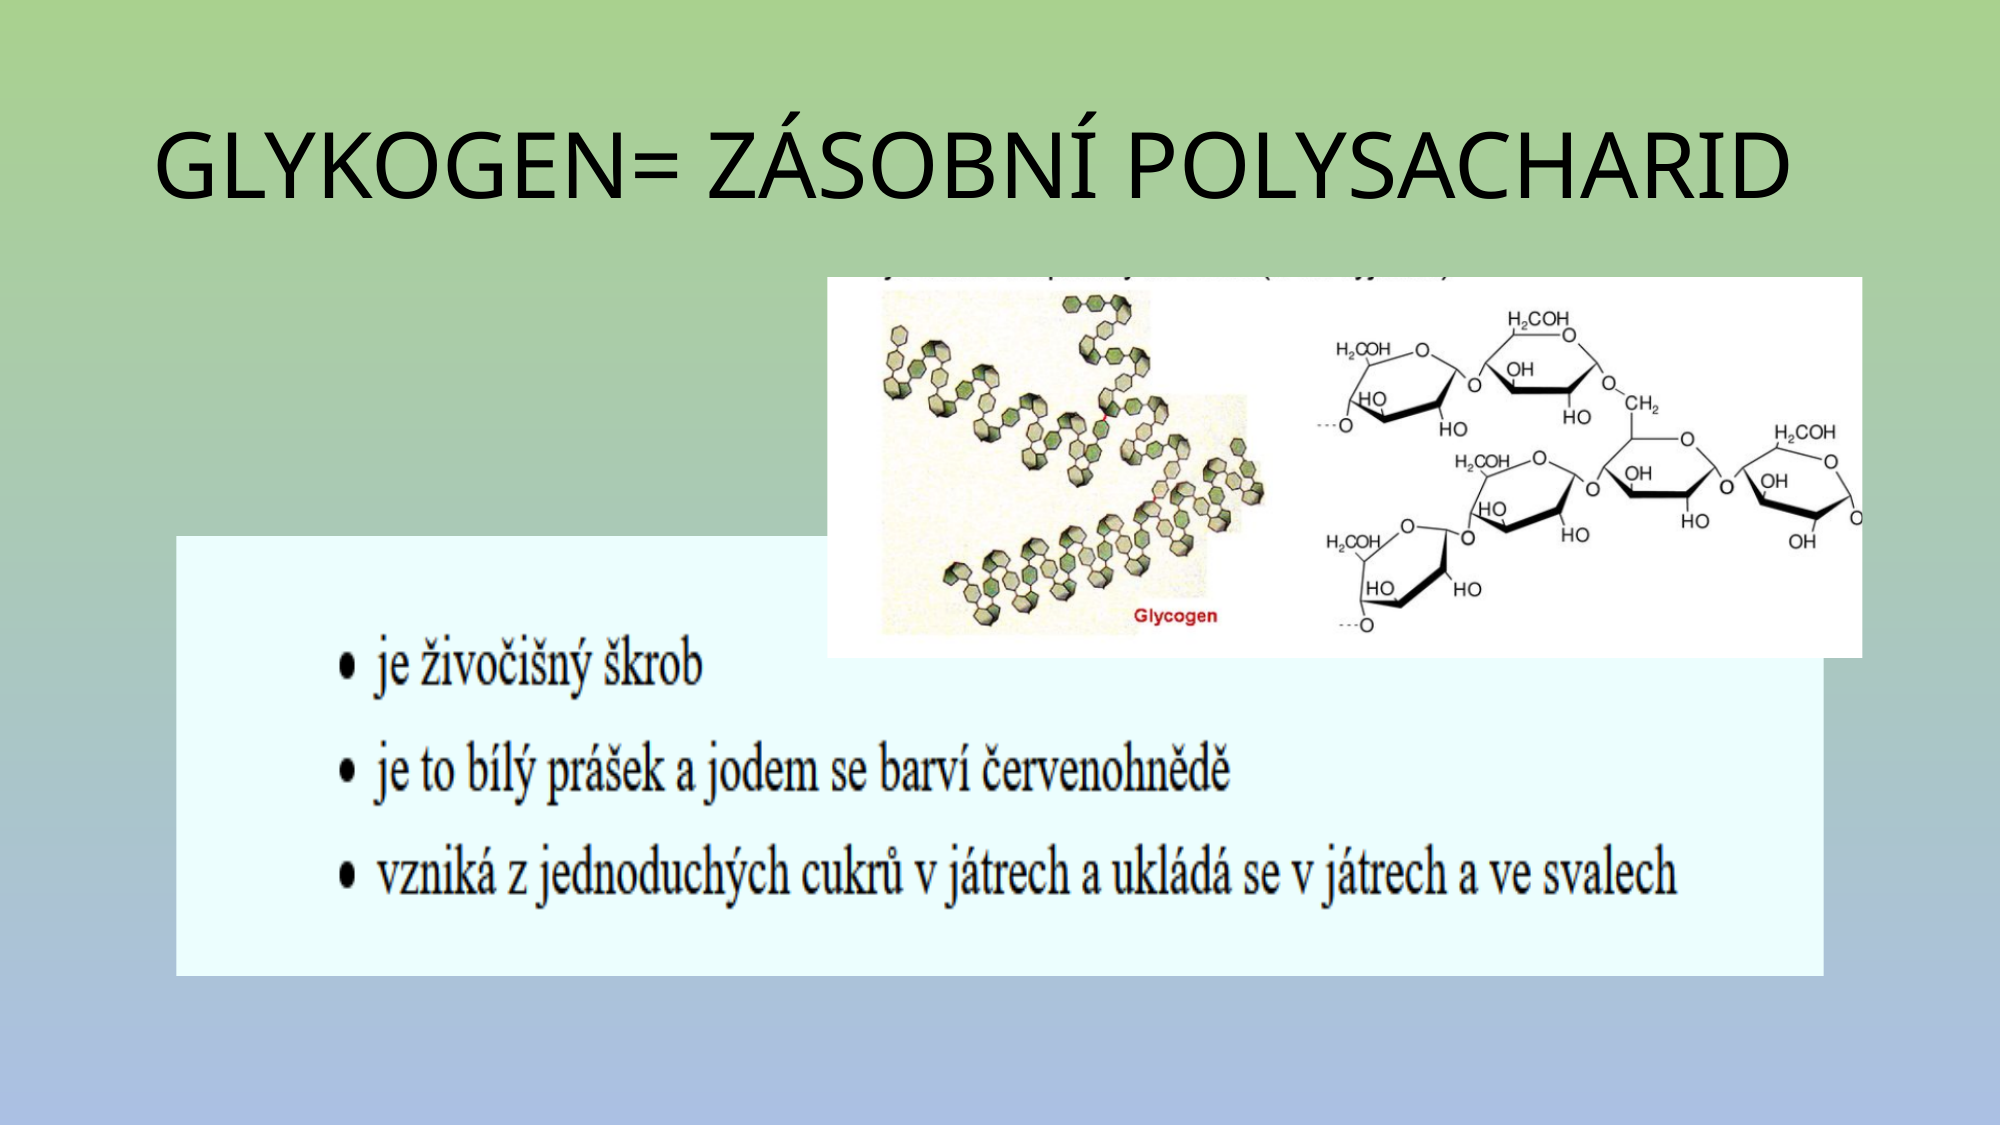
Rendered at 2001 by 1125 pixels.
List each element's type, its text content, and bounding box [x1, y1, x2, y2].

title GLYKOGEN= ZÁSOBNÍ POLYSACHARID [137, 59, 1863, 278]
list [176, 536, 1824, 976]
picture [827, 277, 1863, 658]
